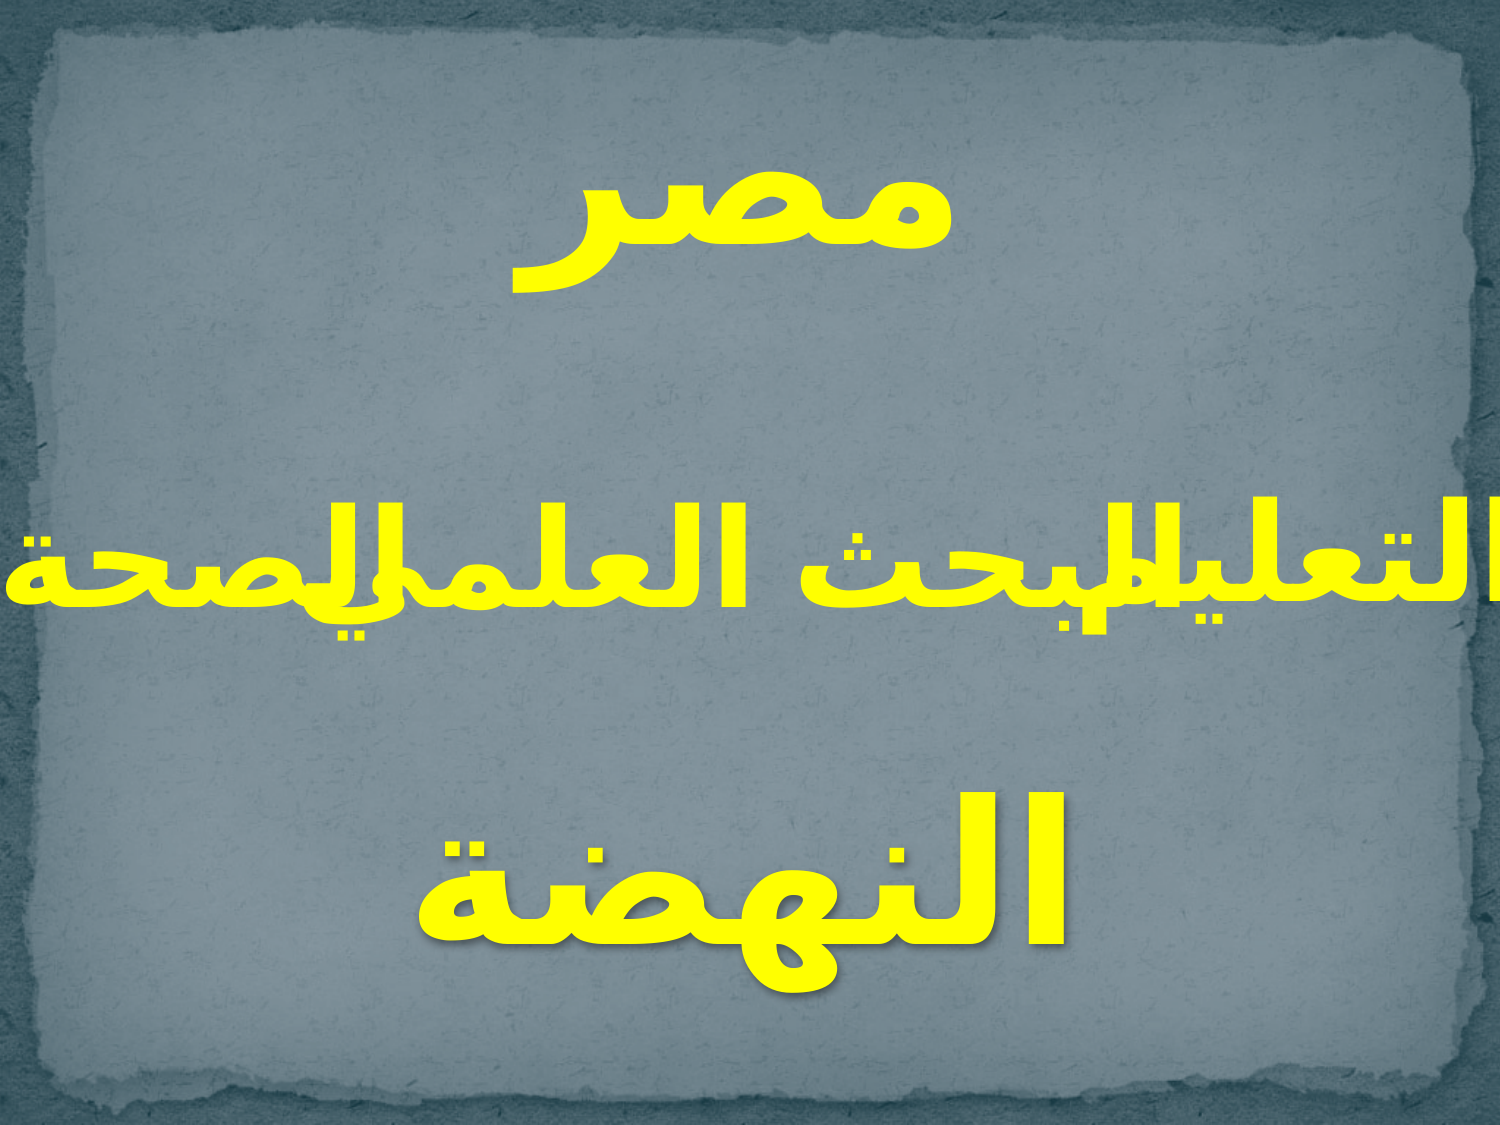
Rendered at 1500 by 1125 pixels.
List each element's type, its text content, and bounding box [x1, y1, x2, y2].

text_box التعليم [950, 456, 1500, 462]
text_box الصحة [0, 462, 575, 643]
text_box البحث العلمي [575, 462, 1500, 643]
text_box النهضة [0, 737, 1500, 993]
text_box مصر [0, 37, 1500, 293]
